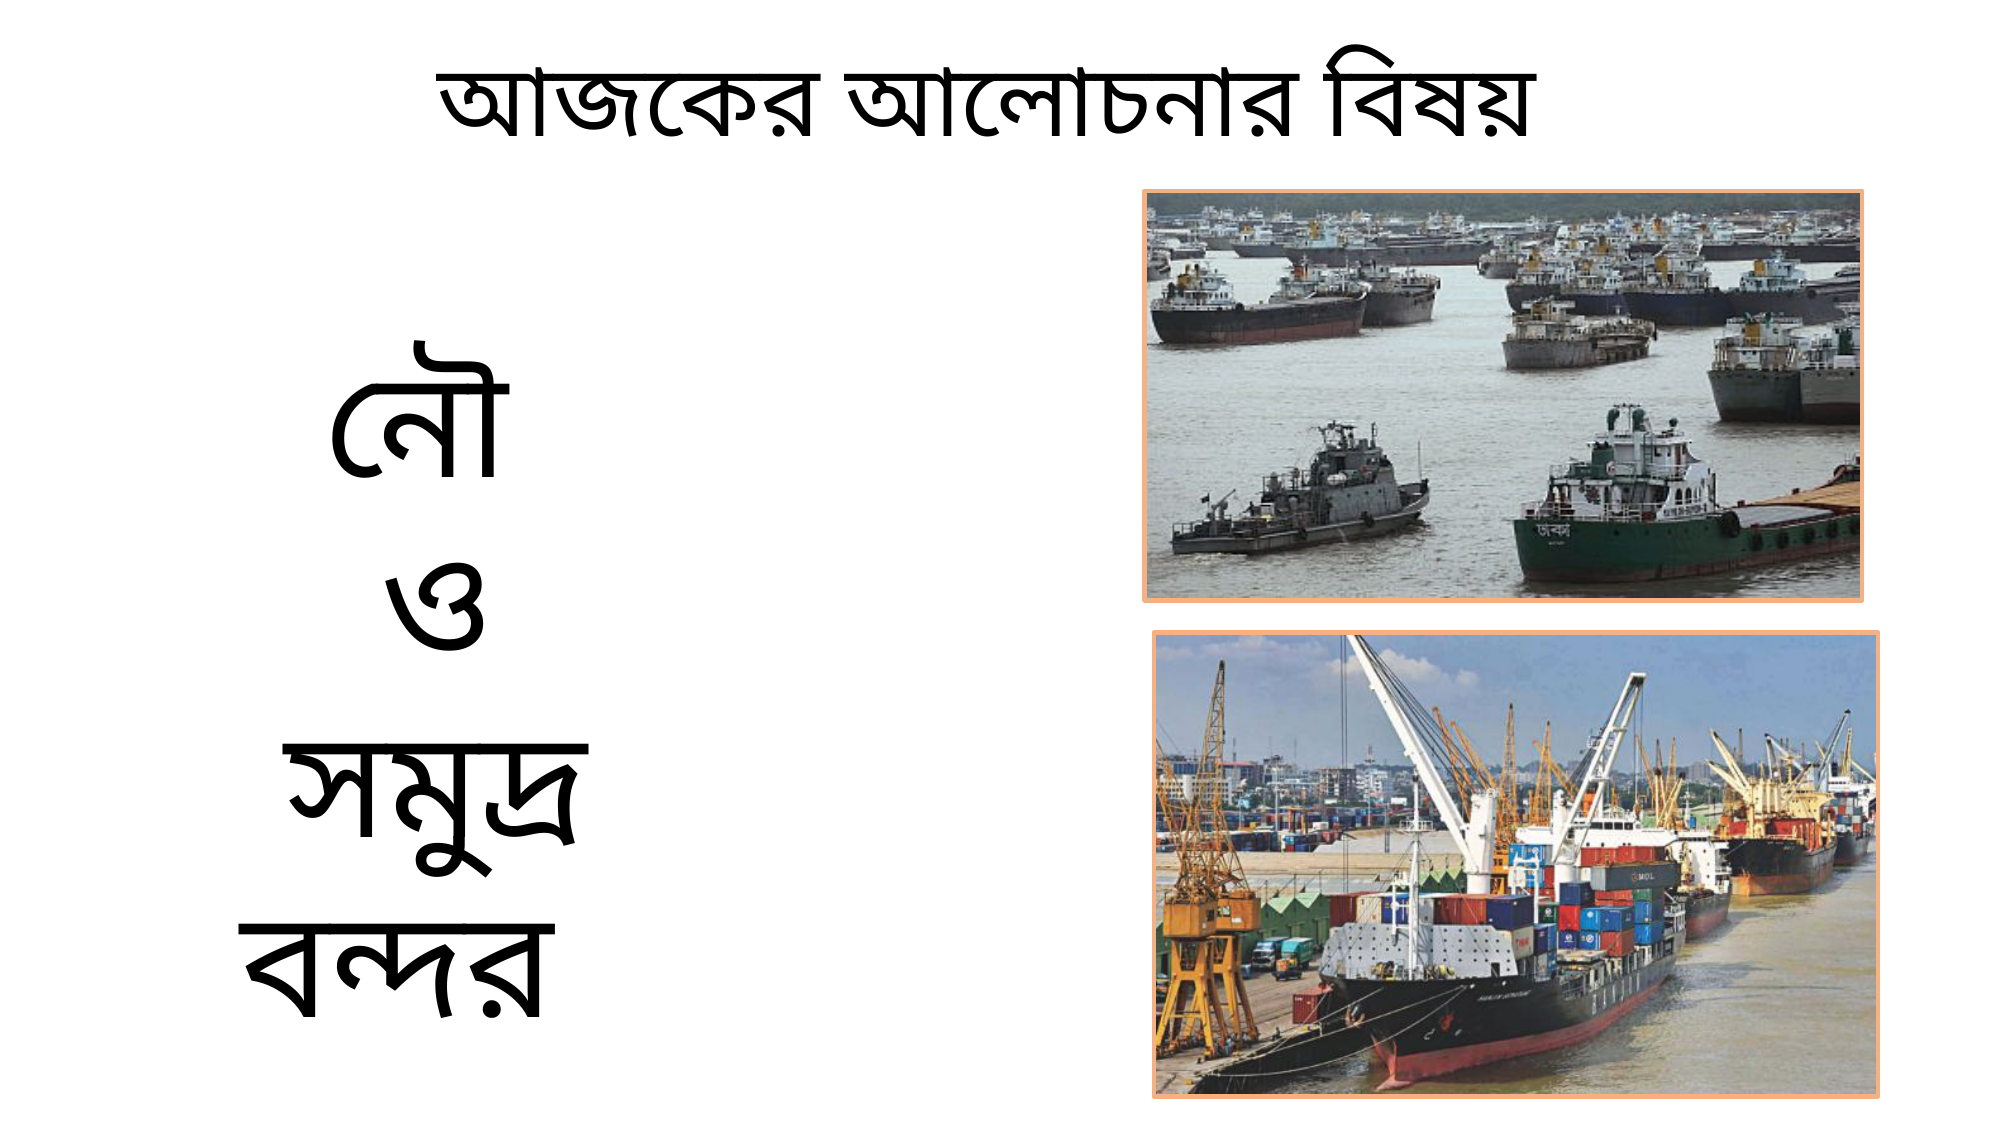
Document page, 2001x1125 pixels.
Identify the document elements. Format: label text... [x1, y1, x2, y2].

text_box আজকের আলোচনার বিষয় [0, 28, 2000, 164]
picture [1147, 193, 1860, 598]
text_box নৌ ও সমুদ্র বন্দর [138, 320, 695, 1056]
picture [1156, 635, 1876, 1095]
